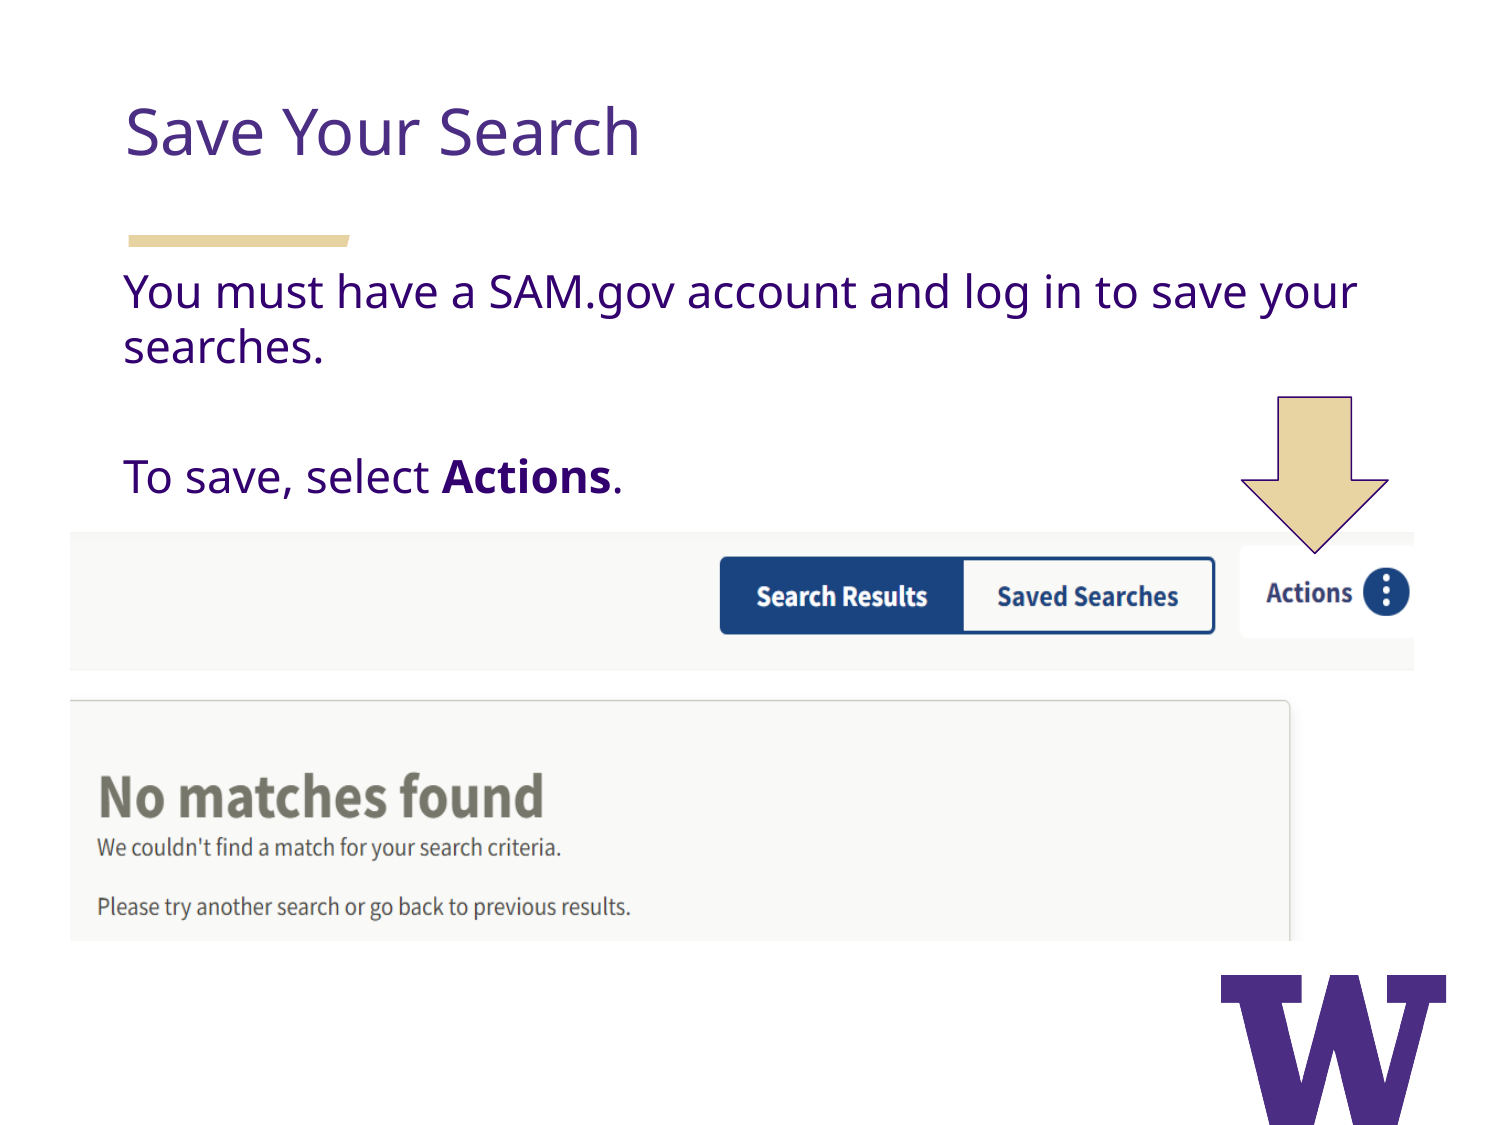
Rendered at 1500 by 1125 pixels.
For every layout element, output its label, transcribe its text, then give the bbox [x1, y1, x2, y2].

text_box [1241, 397, 1389, 531]
list Save Your Search [110, 60, 1453, 208]
picture [1221, 975, 1447, 1125]
list You must have a SAM.gov account and log in to save your searches. To save, select Actions. [108, 247, 1453, 907]
picture [70, 532, 1414, 941]
picture [128, 235, 350, 247]
